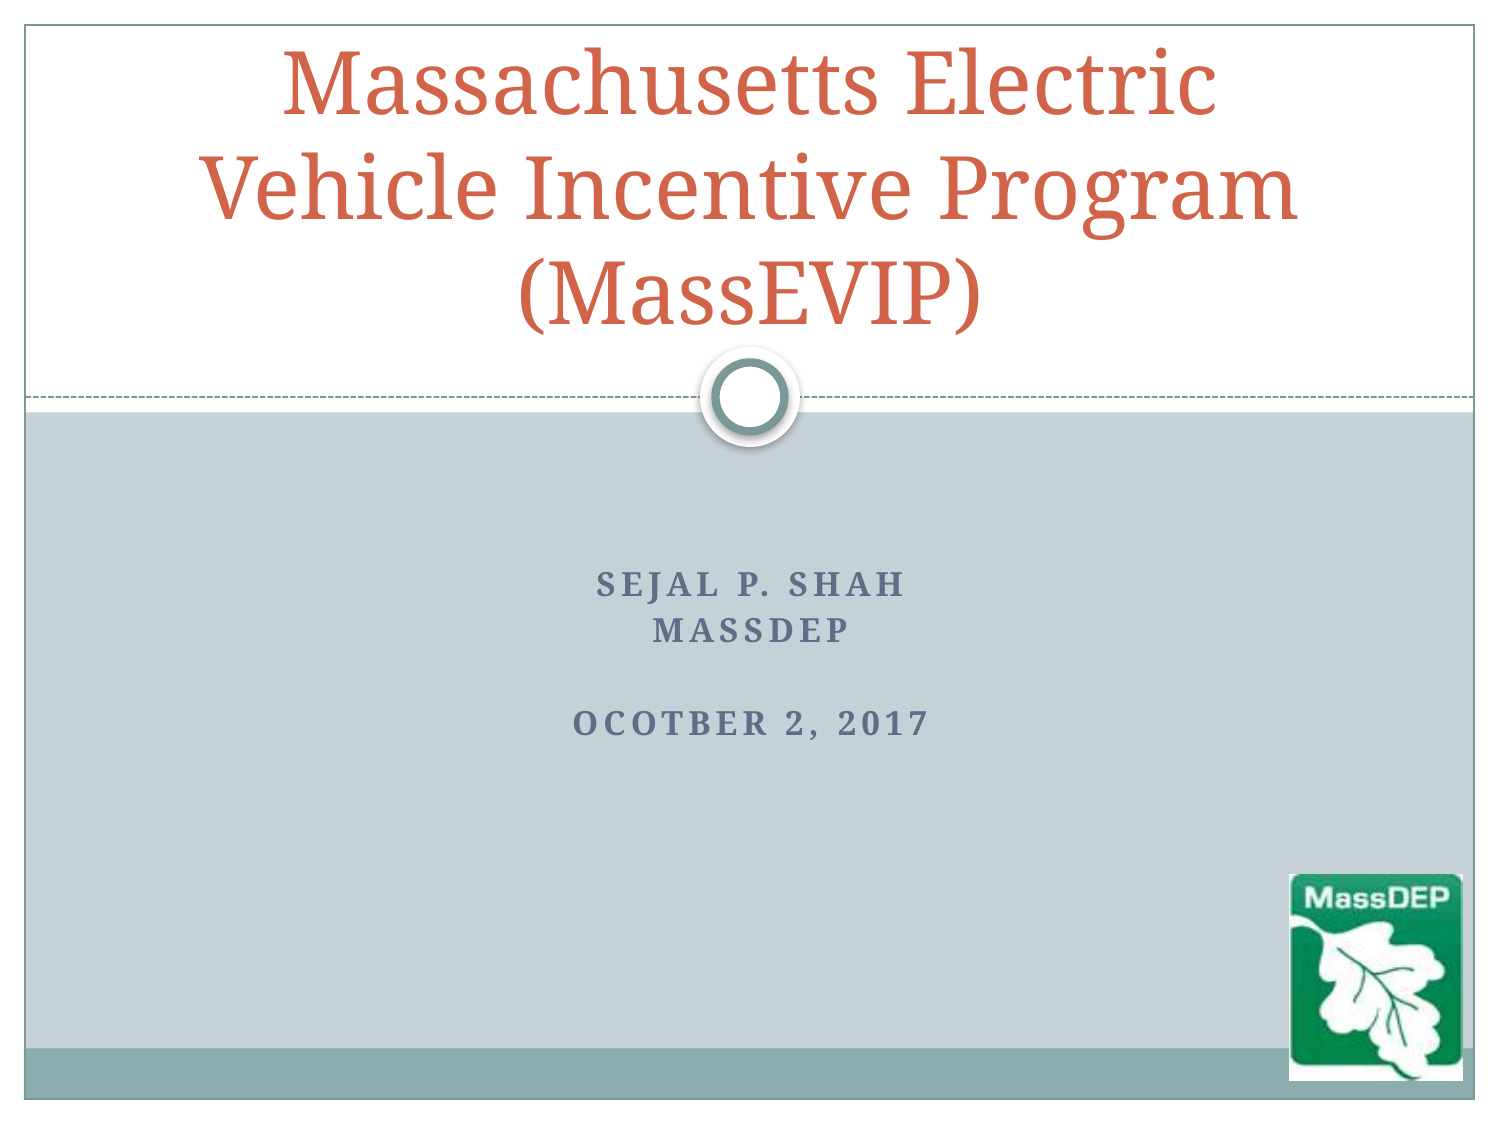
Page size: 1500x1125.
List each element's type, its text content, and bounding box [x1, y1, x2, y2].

title Massachusetts Electric Vehicle Incentive Program (MassEVIP) [112, 62, 1388, 350]
subtitle Sejal P. Shah MassDEP OCOTBER 2, 2017 [225, 462, 1275, 750]
picture [1289, 874, 1463, 1081]
